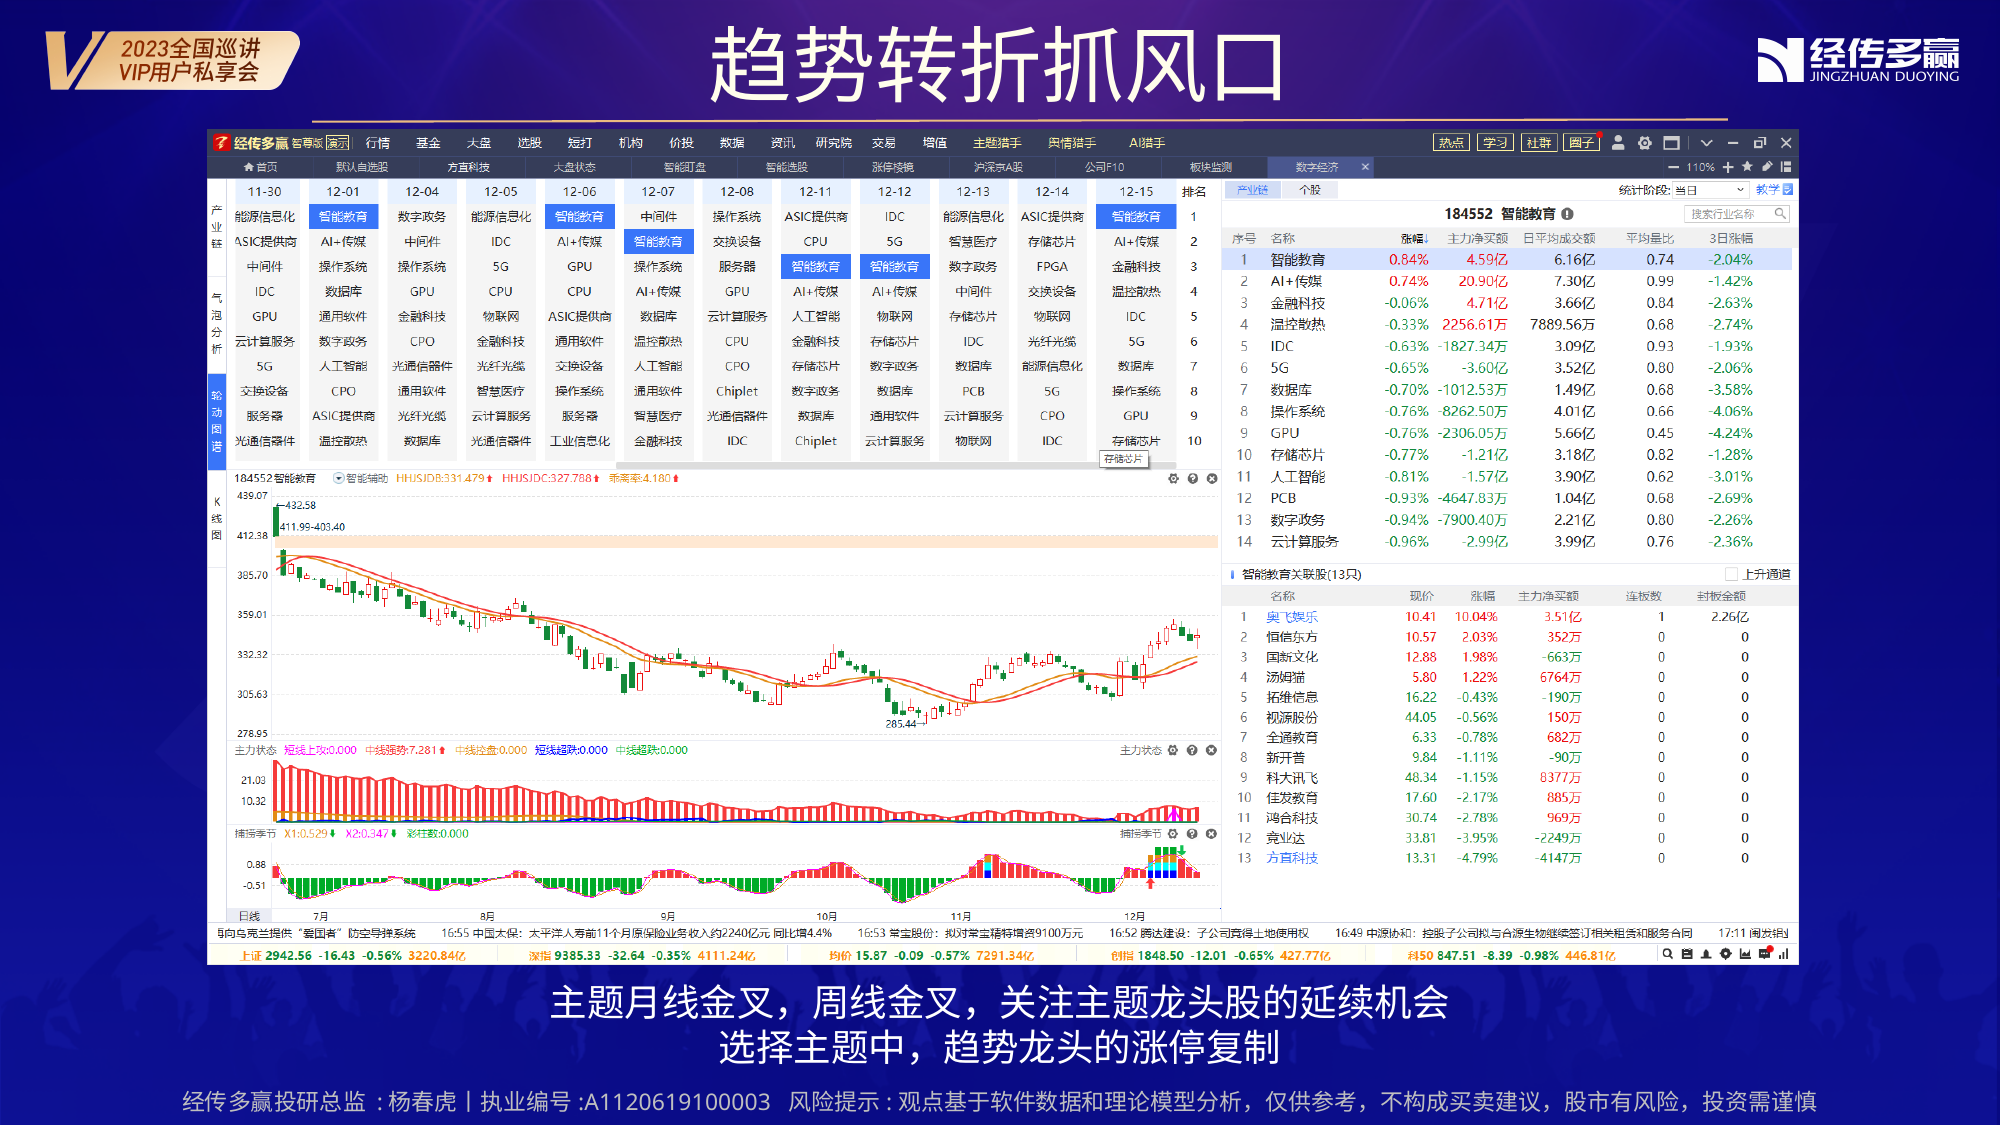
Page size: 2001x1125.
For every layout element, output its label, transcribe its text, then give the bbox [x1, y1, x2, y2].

text_box 主题月线金叉，周线金叉，关注主题龙头股的延续机会 选择主题中，趋势龙头的涨停复制 [207, 971, 1793, 1077]
picture [0, 0, 2000, 1125]
text_box 趋势转折抓风口 [536, 6, 1464, 121]
